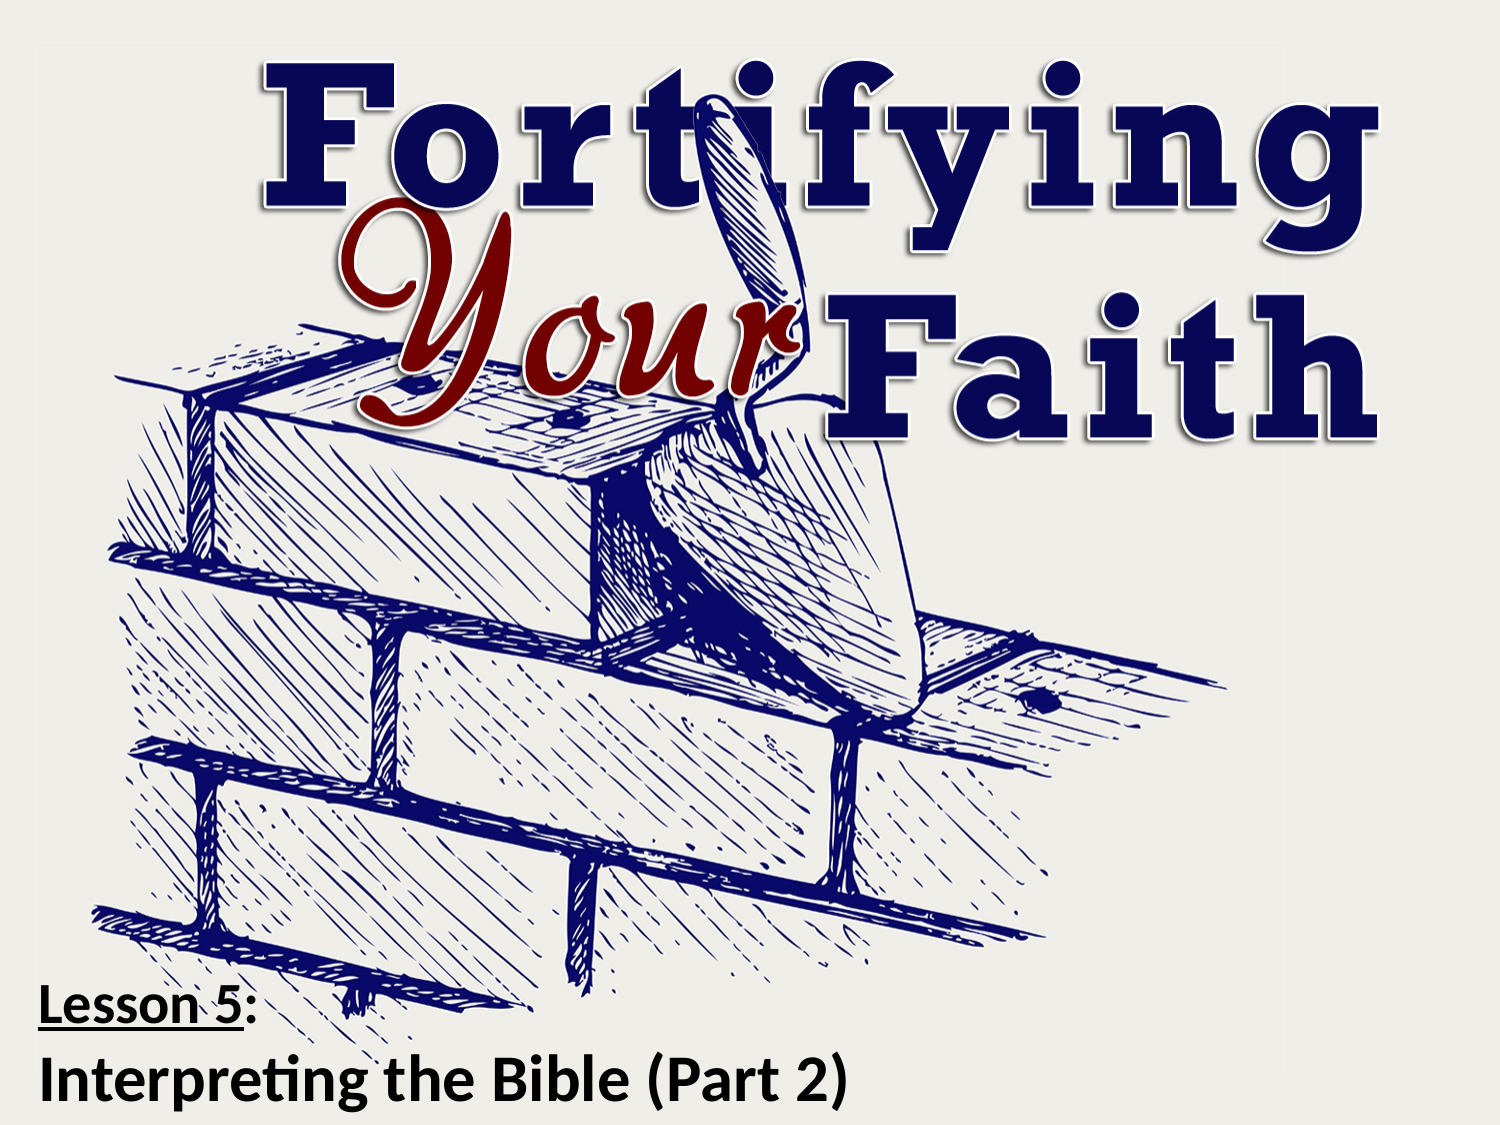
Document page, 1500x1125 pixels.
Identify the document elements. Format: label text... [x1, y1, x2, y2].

text_box Lesson 5: Interpreting the Bible (Part 2) [23, 957, 1363, 1123]
picture [0, 0, 1500, 1125]
